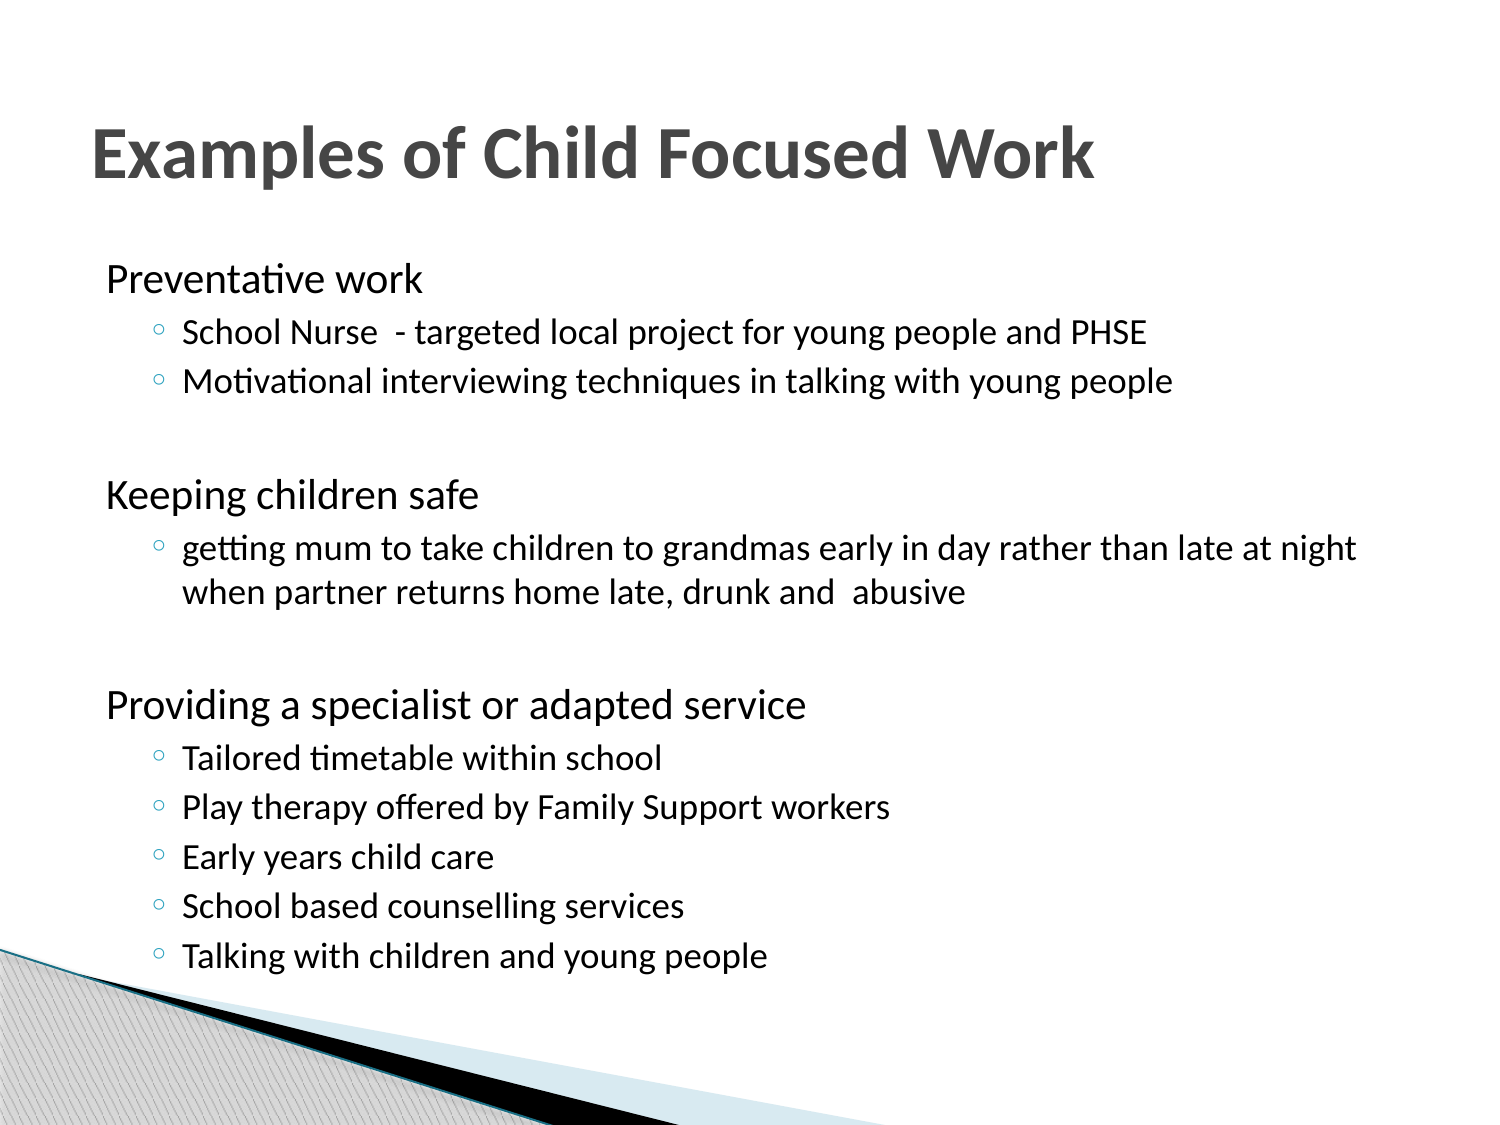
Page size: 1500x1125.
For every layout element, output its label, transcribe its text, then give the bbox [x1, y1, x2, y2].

title Examples of Child Focused Work [76, 54, 1427, 243]
list Preventative work School Nurse - targeted local project for young people and PHSE Motivational interviewing techniques in talking with young people Keeping children safe getting mum to take children to grandmas early in day rather than late at night when partner returns home late, drunk and abusive Providing a specialist or adapted service Tailored timetable within school Play therapy offered by Family Support workers Early years child care School based counselling services Talking with children and young people [75, 243, 1425, 986]
